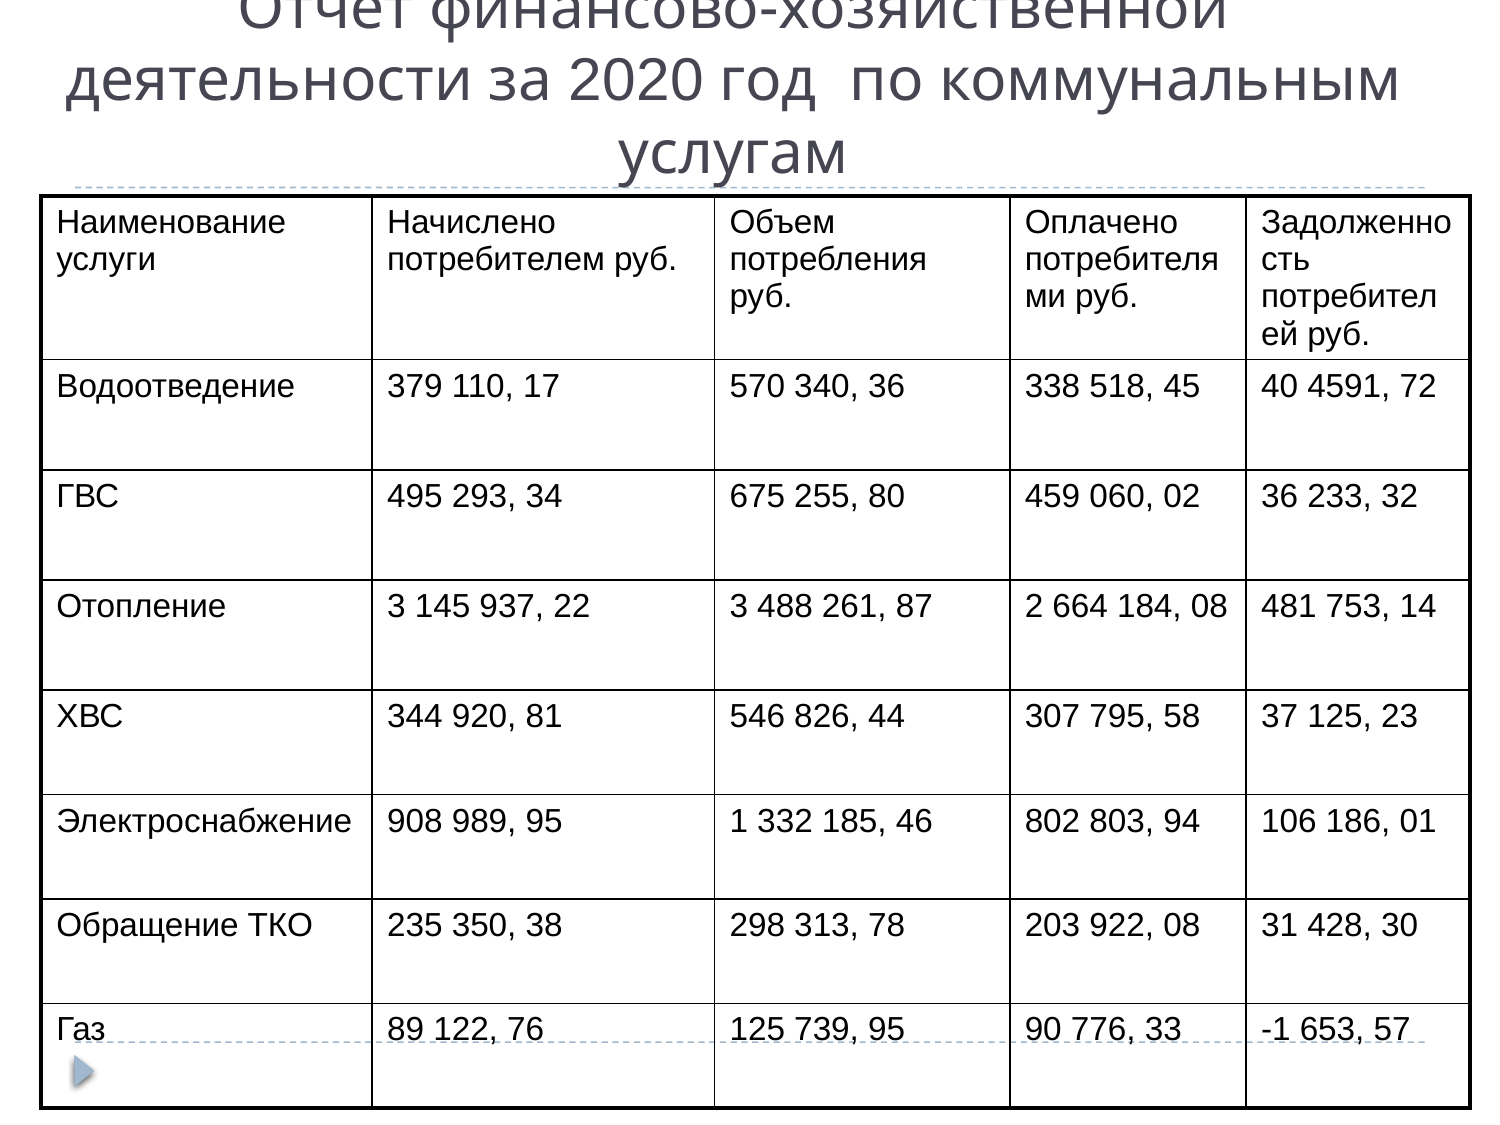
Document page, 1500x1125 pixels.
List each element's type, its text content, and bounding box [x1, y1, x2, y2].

table_cell 908 989, 95 [373, 795, 714, 898]
table_cell 37 125, 23 [1247, 691, 1468, 794]
title Отчет финансово-хозяйственной деятельности за 2020 год по коммунальным услугам [40, 18, 1428, 193]
table_header Оплачено потребителями руб. [1011, 198, 1245, 359]
table_cell ГВС [43, 471, 371, 579]
table_header Наименование услуги [43, 198, 371, 359]
table_cell 235 350, 38 [373, 900, 714, 1003]
table_cell 338 518, 45 [1011, 360, 1245, 469]
table_cell 495 293, 34 [373, 471, 714, 579]
table_cell 344 920, 81 [373, 691, 714, 794]
table_cell 307 795, 58 [1011, 691, 1245, 794]
table_cell Водоотведение [43, 360, 371, 469]
table_cell 481 753, 14 [1247, 581, 1468, 689]
table_cell 459 060, 02 [1011, 471, 1245, 579]
table_cell 3 488 261, 87 [715, 581, 1009, 689]
table_cell 379 110, 17 [373, 360, 714, 469]
table_cell 546 826, 44 [715, 691, 1009, 794]
table_cell 570 340, 36 [715, 360, 1009, 469]
table_cell 675 255, 80 [715, 471, 1009, 579]
table_cell 40 4591, 72 [1247, 360, 1468, 469]
table_cell 89 122, 76 [373, 1004, 714, 1106]
table_cell 298 313, 78 [715, 900, 1009, 1003]
table_header Задолженность потребителей руб. [1247, 198, 1468, 359]
table_cell 203 922, 08 [1011, 900, 1245, 1003]
table_cell Электроснабжение [43, 795, 371, 898]
table_cell 802 803, 94 [1011, 795, 1245, 898]
table_cell Отопление [43, 581, 371, 689]
table_cell 3 145 937, 22 [373, 581, 714, 689]
table_cell Газ [43, 1004, 371, 1106]
table_cell 125 739, 95 [715, 1004, 1009, 1106]
table_cell 1 332 185, 46 [715, 795, 1009, 898]
table_cell ХВС [43, 691, 371, 794]
table_header Объем потребления руб. [715, 198, 1009, 359]
table_cell 90 776, 33 [1011, 1004, 1245, 1106]
table_cell 36 233, 32 [1247, 471, 1468, 579]
table_cell 31 428, 30 [1247, 900, 1468, 1003]
table_cell 2 664 184, 08 [1011, 581, 1245, 689]
table_cell Обращение ТКО [43, 900, 371, 1003]
table_cell -1 653, 57 [1247, 1004, 1468, 1106]
table_header Начислено потребителем руб. [373, 198, 714, 359]
table_cell 106 186, 01 [1247, 795, 1468, 898]
